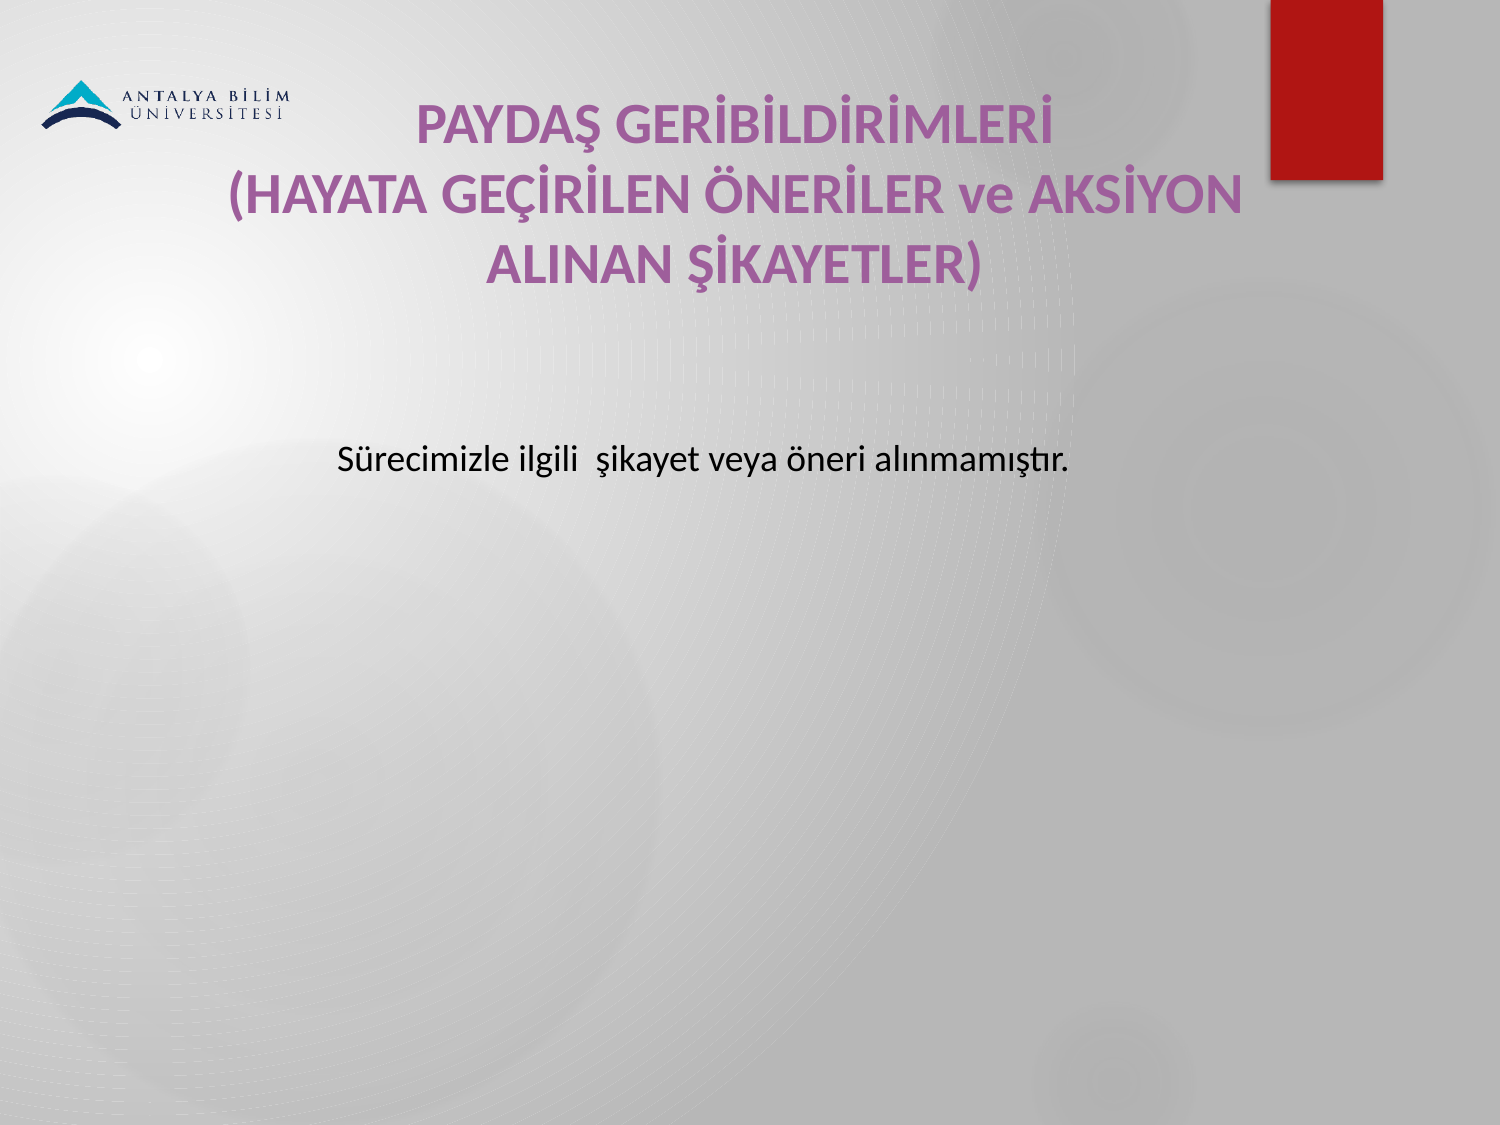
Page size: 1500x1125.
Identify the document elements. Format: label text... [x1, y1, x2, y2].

text_box Sürecimizle ilgili şikayet veya öneri alınmamıştır. [322, 426, 1255, 487]
picture [40, 77, 290, 132]
text_box PAYDAŞ GERİBİLDİRİMLERİ (HAYATA GEÇİRİLEN ÖNERİLER ve AKSİYON ALINAN ŞİKAYETLER) [135, 78, 1337, 304]
